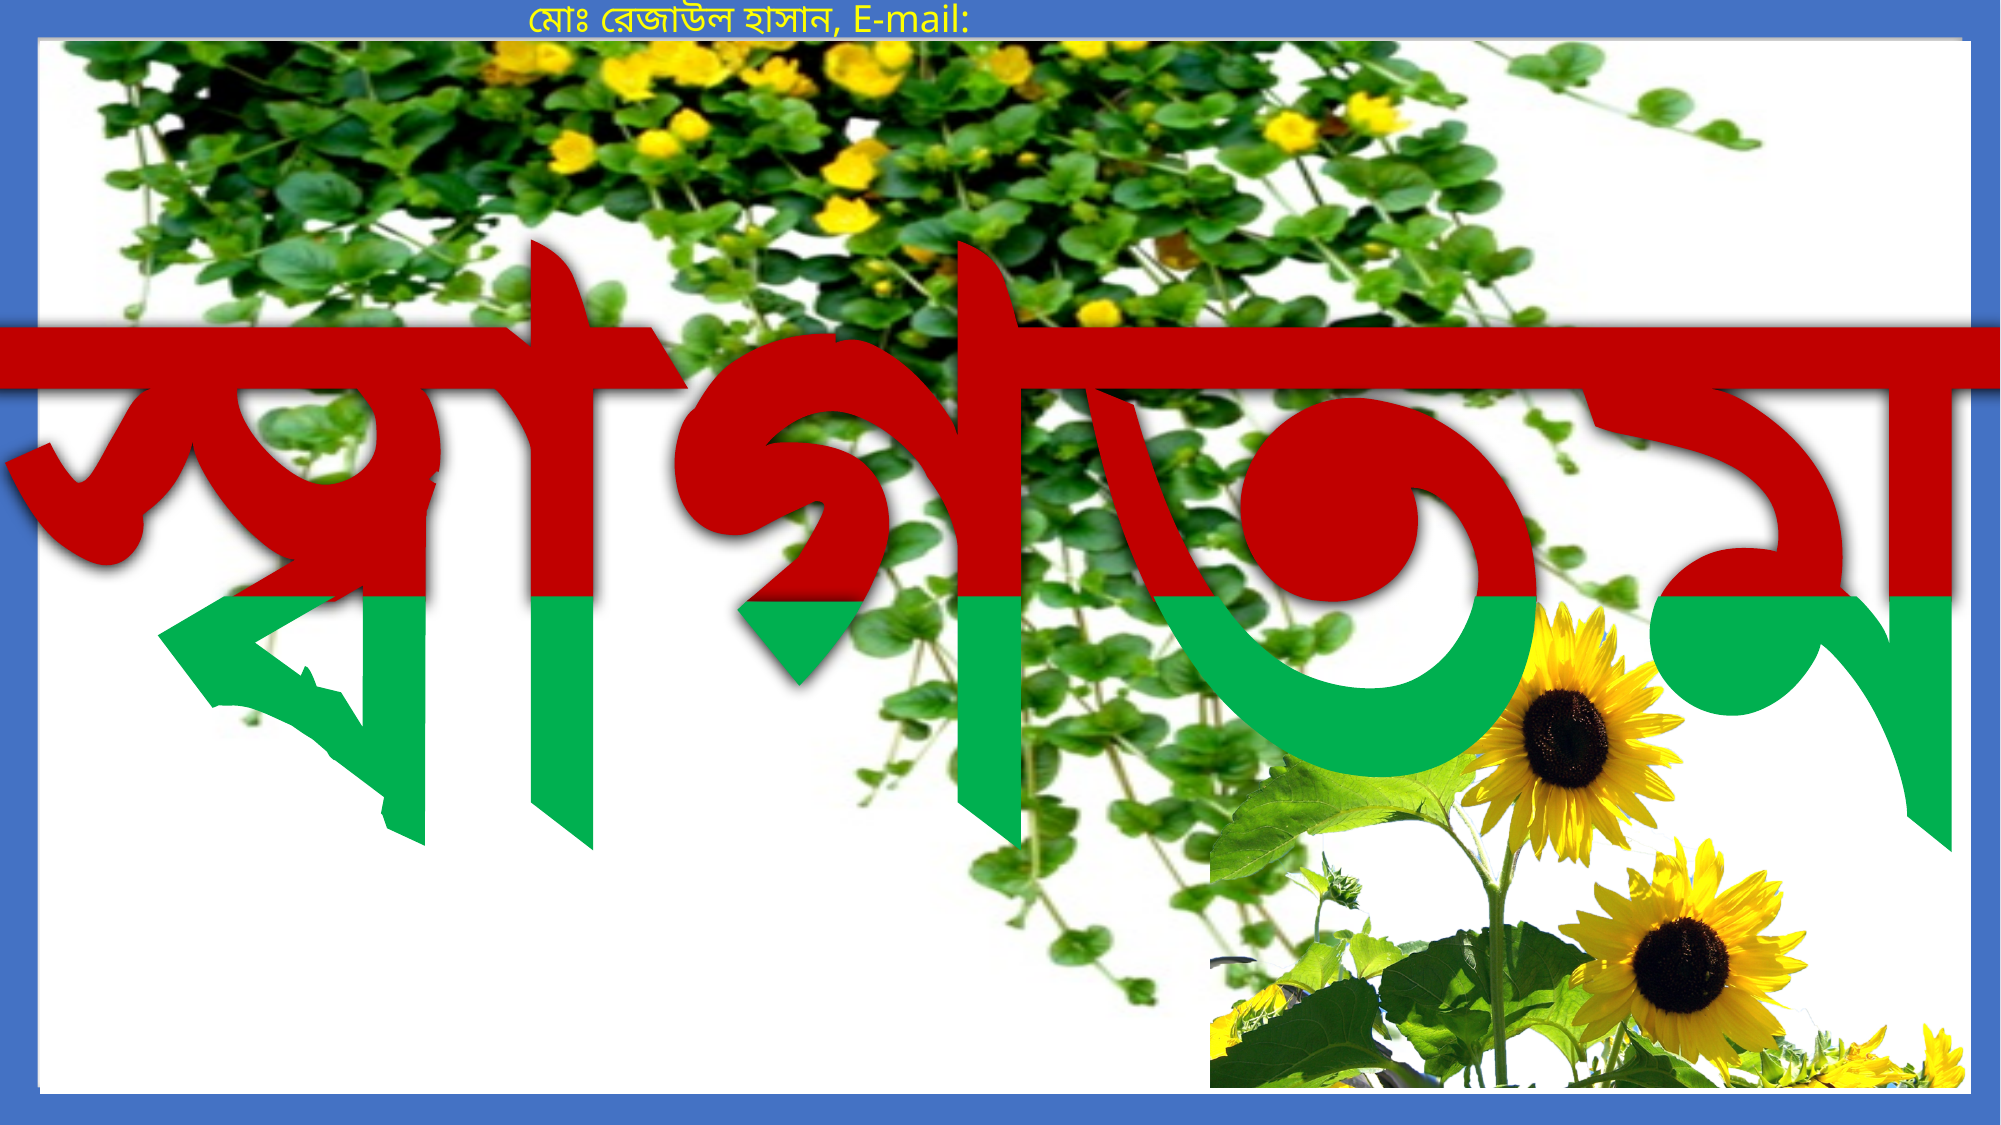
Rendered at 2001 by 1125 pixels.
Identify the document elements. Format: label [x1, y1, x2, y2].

text_box [0, 239, 2000, 853]
picture [40, 853, 1971, 1094]
picture [40, 41, 1971, 239]
